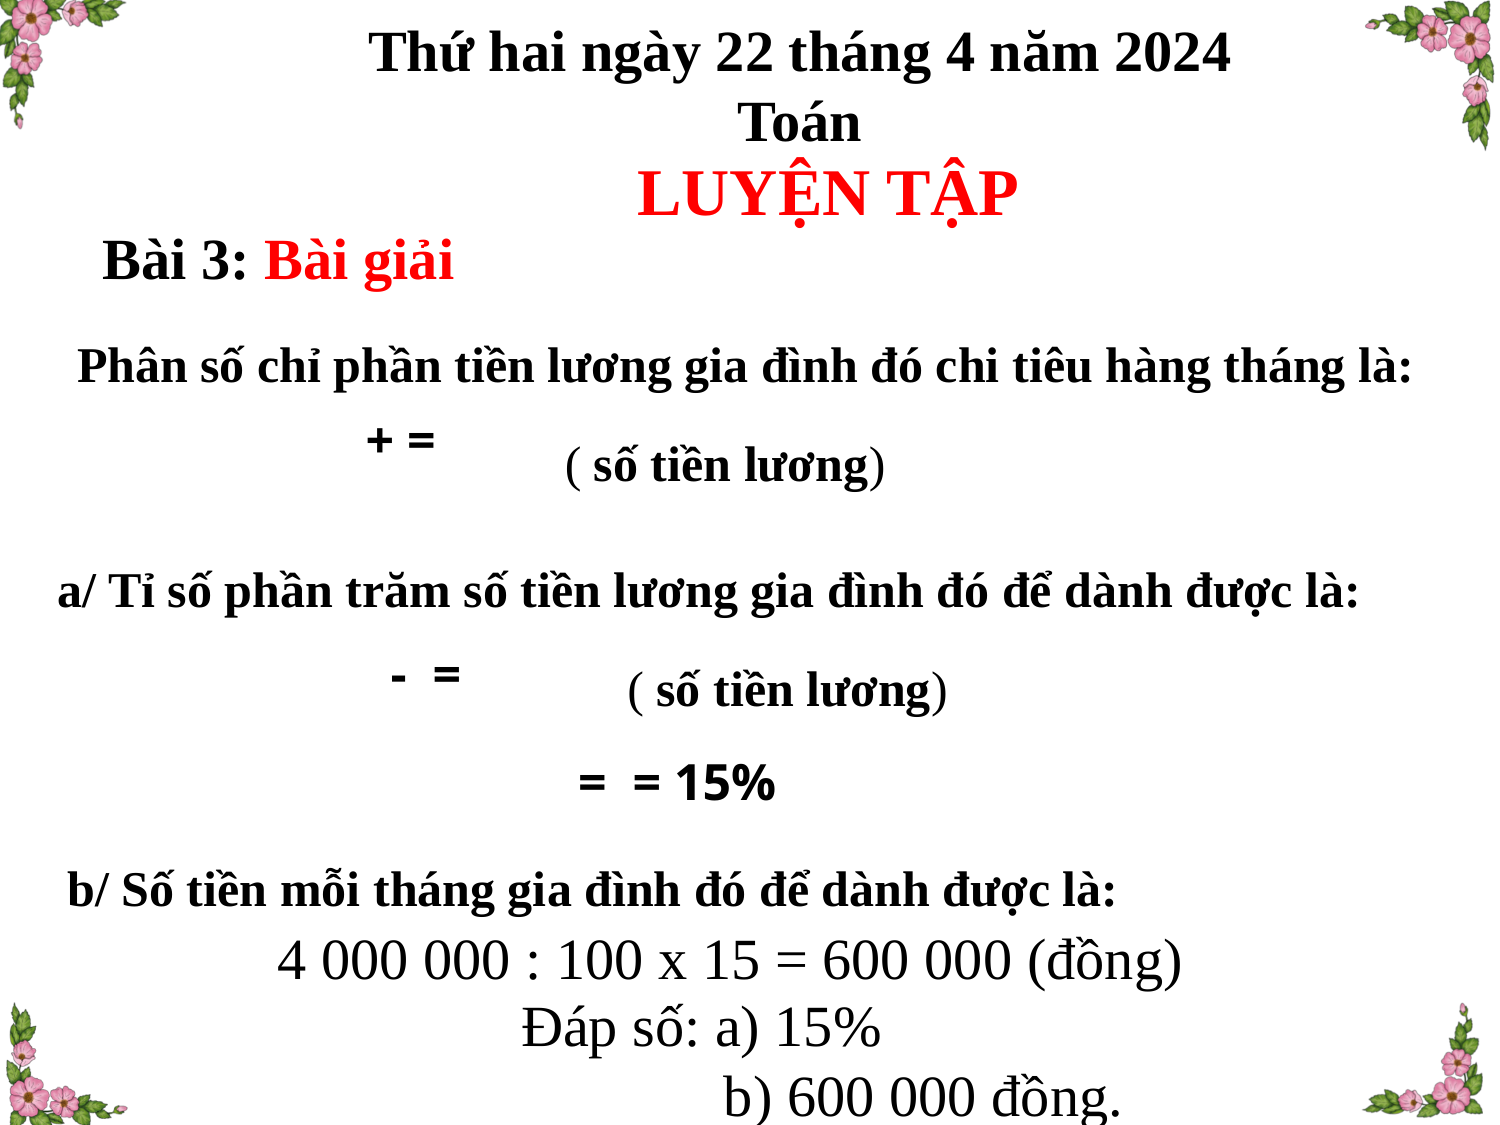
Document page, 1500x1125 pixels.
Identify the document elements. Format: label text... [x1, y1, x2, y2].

text_box Phân số chỉ phần tiền lương gia đình đó chi tiêu hàng tháng là: [62, 324, 1500, 400]
picture [1360, 998, 1482, 1122]
picture [1362, 0, 1499, 153]
text_box 4 000 000 : 100 x 15 = 600 000 (đồng) [262, 914, 1250, 999]
text_box Đáp số: a) 15% b) 600 000 đồng. [506, 980, 1200, 1125]
text_box a/ Tỉ số phần trăm số tiền lương gia đình đó để dành được là: [42, 549, 1481, 625]
text_box LUYỆN TẬP [605, 161, 1048, 237]
text_box ( số tiền lương) [537, 424, 975, 499]
text_box Bài giải [249, 213, 570, 299]
text_box Bài 3: [87, 214, 249, 299]
picture [2, 1000, 130, 1125]
text_box Thứ hai ngày 22 tháng 4 năm 2024 Toán [174, 5, 1361, 161]
picture [0, 0, 135, 131]
text_box b/ Số tiền mỗi tháng gia đình đó để dành được là: [52, 849, 1471, 924]
text_box ( số tiền lương) [599, 649, 1038, 724]
